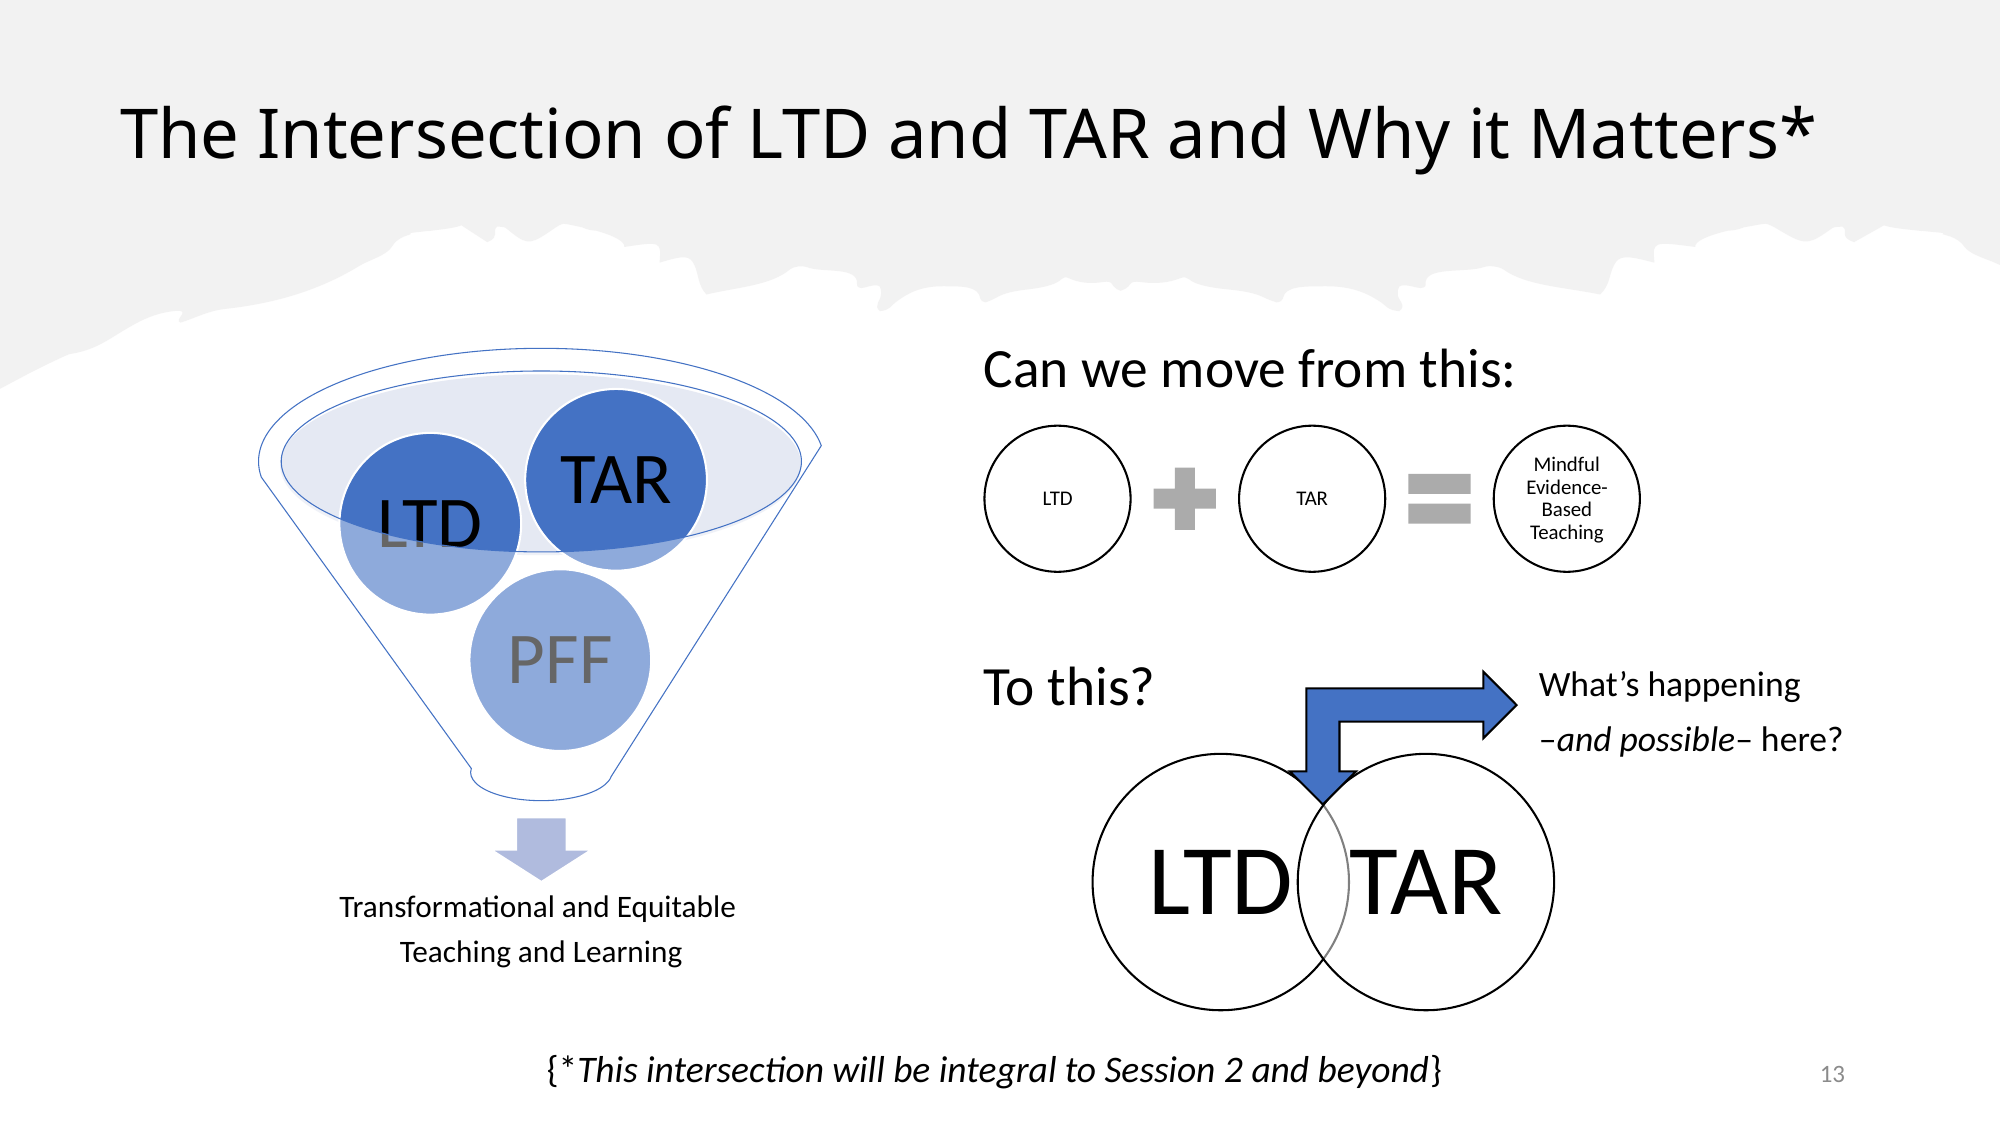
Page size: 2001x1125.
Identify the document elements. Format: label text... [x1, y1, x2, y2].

text_box [0, 0, 2000, 389]
title The Intersection of LTD and TAR and Why it Matters* [105, 59, 1902, 213]
text_box What’s happening –and possible– here? [1524, 652, 1859, 766]
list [137, 331, 946, 1011]
text_box [1305, 669, 1519, 753]
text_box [1038, 753, 1609, 1011]
text_box {*This intersection will be integral to Session 2 and beyond} [532, 1037, 1457, 1098]
text_box [0, 224, 2000, 1125]
list Can we move from this: To this? [969, 332, 1777, 1011]
slide_number 13 [1410, 1042, 1861, 1102]
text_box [984, 398, 1640, 599]
